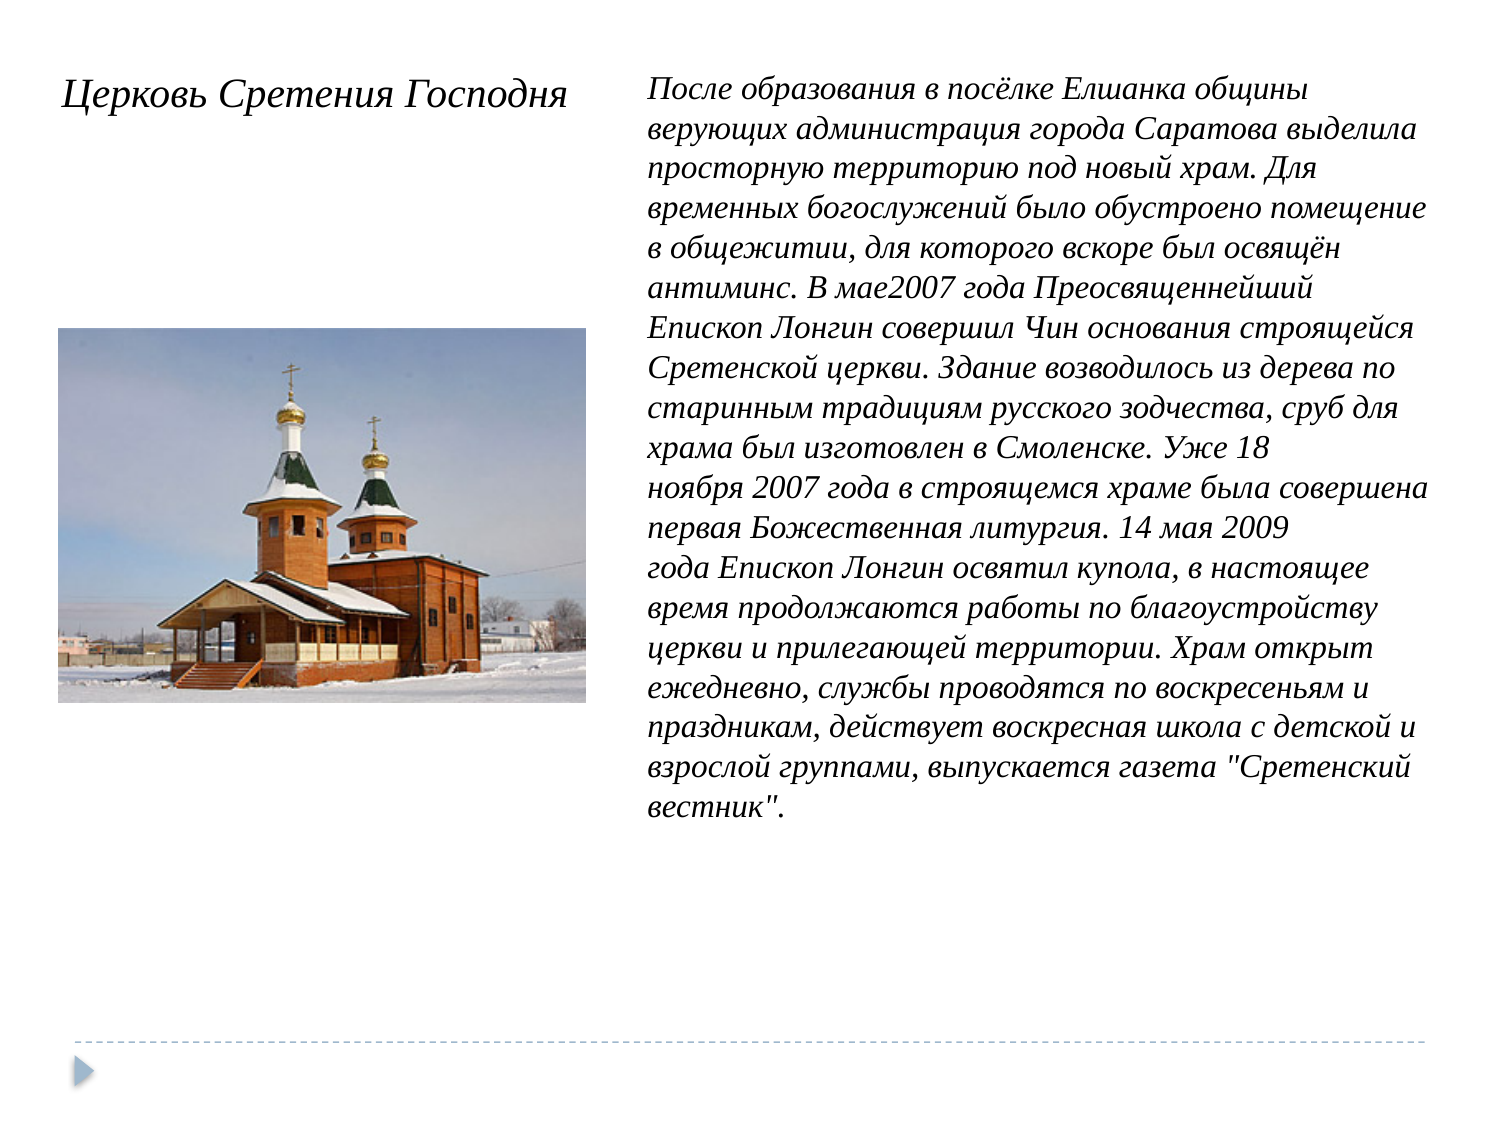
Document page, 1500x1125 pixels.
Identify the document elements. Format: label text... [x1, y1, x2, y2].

text_box Церковь Сретения Господня [46, 58, 636, 124]
text_box После образования в посёлке Елшанка общины верующих администрация города Саратова выделила просторную территорию под новый храм. Для временных богослужений было обустроено помещение в общежитии, для которого вскоре был освящён антиминс. В мае2007 года Преосвященнейший Епископ Лонгин совершил Чин основания строящейся Сретенской церкви. Здание возводилось из дерева по старинным традициям русского зодчества, сруб для храма был изготовлен в Смоленске. Уже 18 ноября 2007 года в строящемся храме была совершена первая Божественная литургия. 14 мая 2009 года Епископ Лонгин освятил купола, в настоящее время продолжаются работы по благоустройству церкви и прилегающей территории. Храм открыт ежедневно, службы проводятся по воскресеньям и праздникам, действует воскресная школа с детской и взрослой группами, выпускается газета "Сретенский вестник". [632, 58, 1454, 832]
picture [58, 327, 587, 704]
